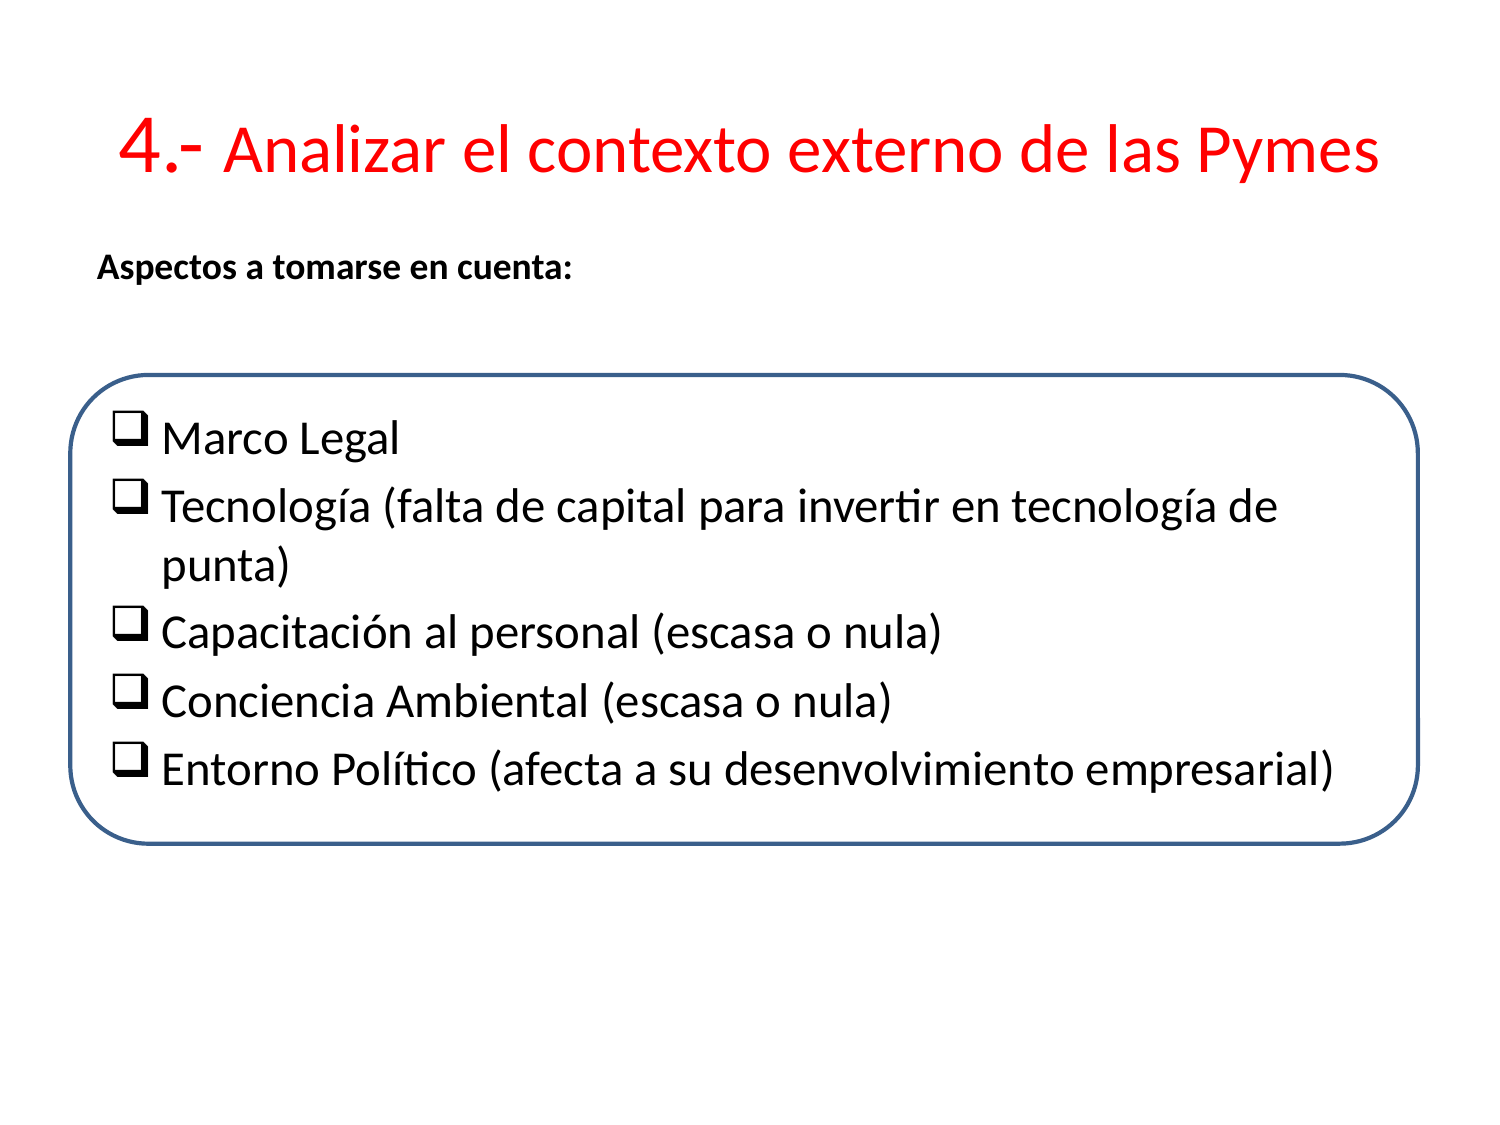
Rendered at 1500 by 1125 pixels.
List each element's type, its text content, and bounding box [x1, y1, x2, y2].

text_box Aspectos a tomarse en cuenta: [82, 234, 868, 295]
title 4.- Analizar el contexto externo de las Pymes [75, 45, 1425, 233]
list Marco Legal Tecnología (falta de capital para invertir en tecnología de punta) Capacitación al personal (escasa o nula) Conciencia Ambiental (escasa o nula) Entorno Político (afecta a su desenvolvimiento empresarial) [93, 398, 1395, 844]
text_box [68, 372, 1421, 824]
